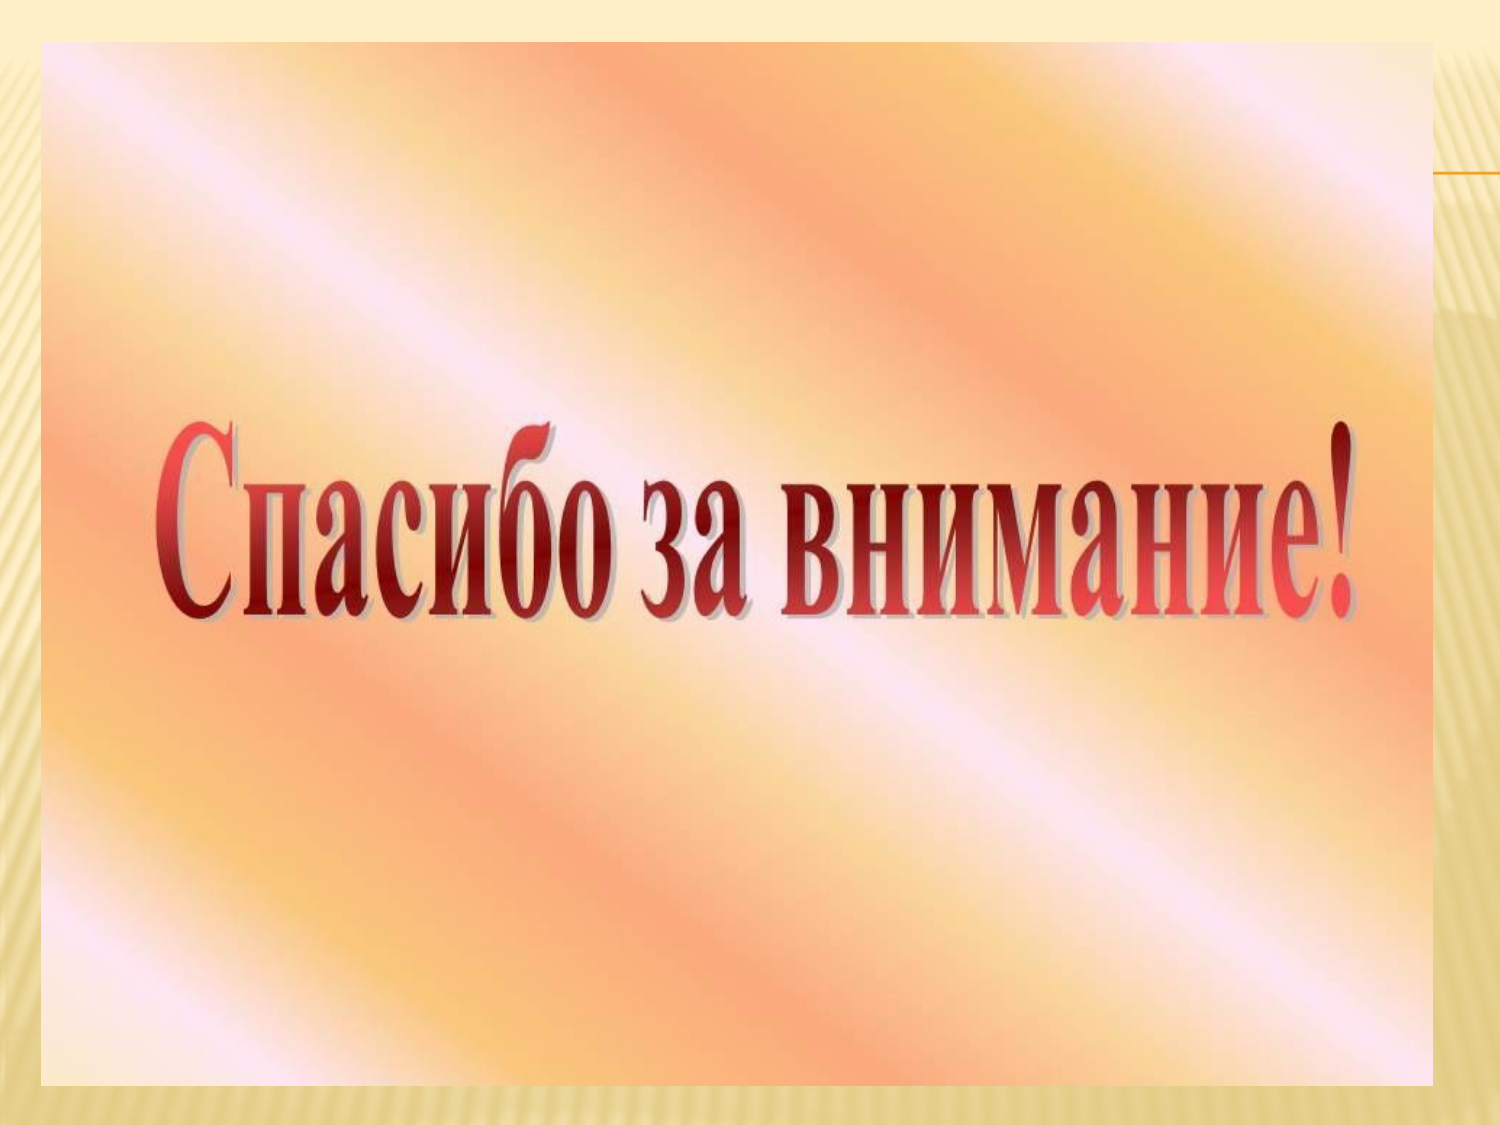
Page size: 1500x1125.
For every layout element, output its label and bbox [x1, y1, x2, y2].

list [40, 42, 1433, 1087]
